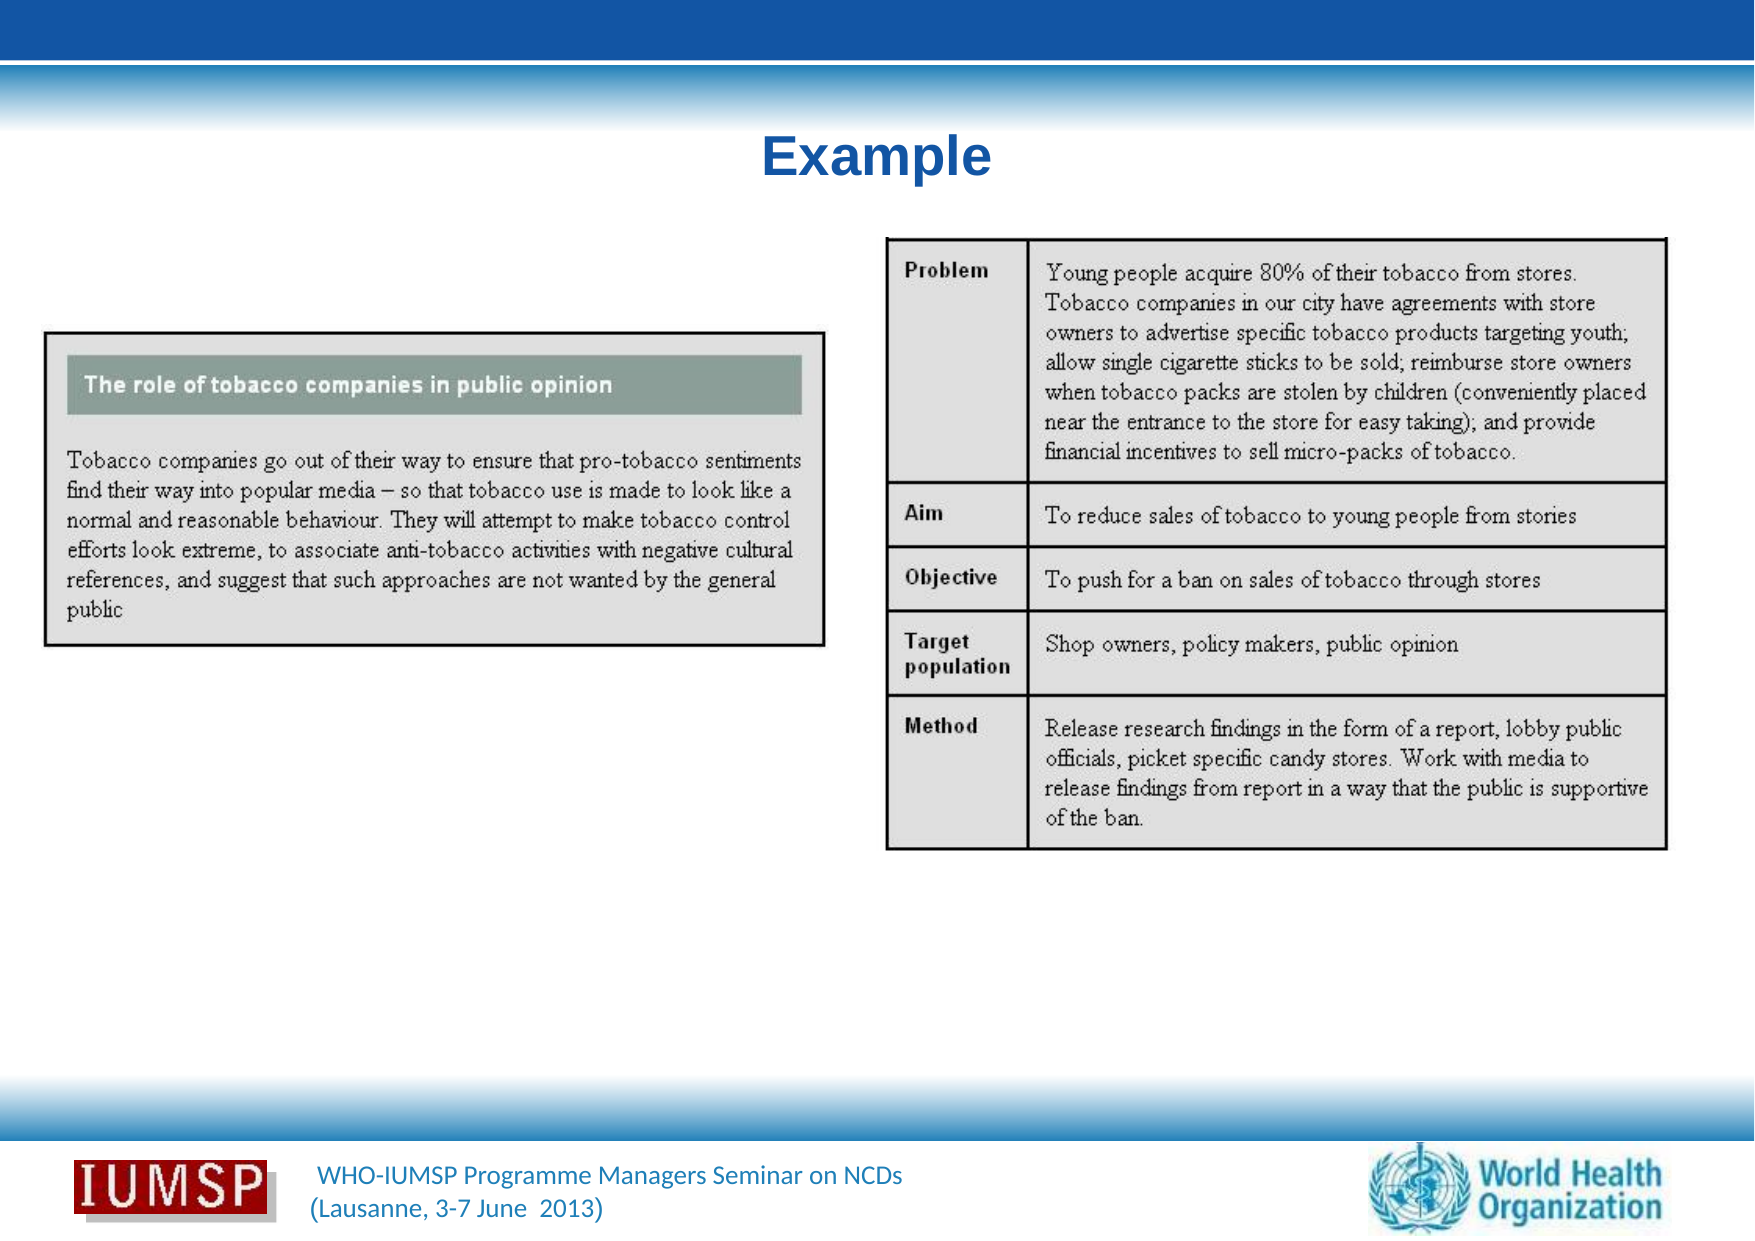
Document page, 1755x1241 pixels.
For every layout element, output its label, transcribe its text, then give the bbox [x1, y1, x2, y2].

picture [875, 237, 1677, 857]
picture [40, 324, 836, 655]
picture [1368, 1142, 1672, 1236]
picture [74, 1160, 267, 1214]
title Example [87, 49, 1667, 257]
